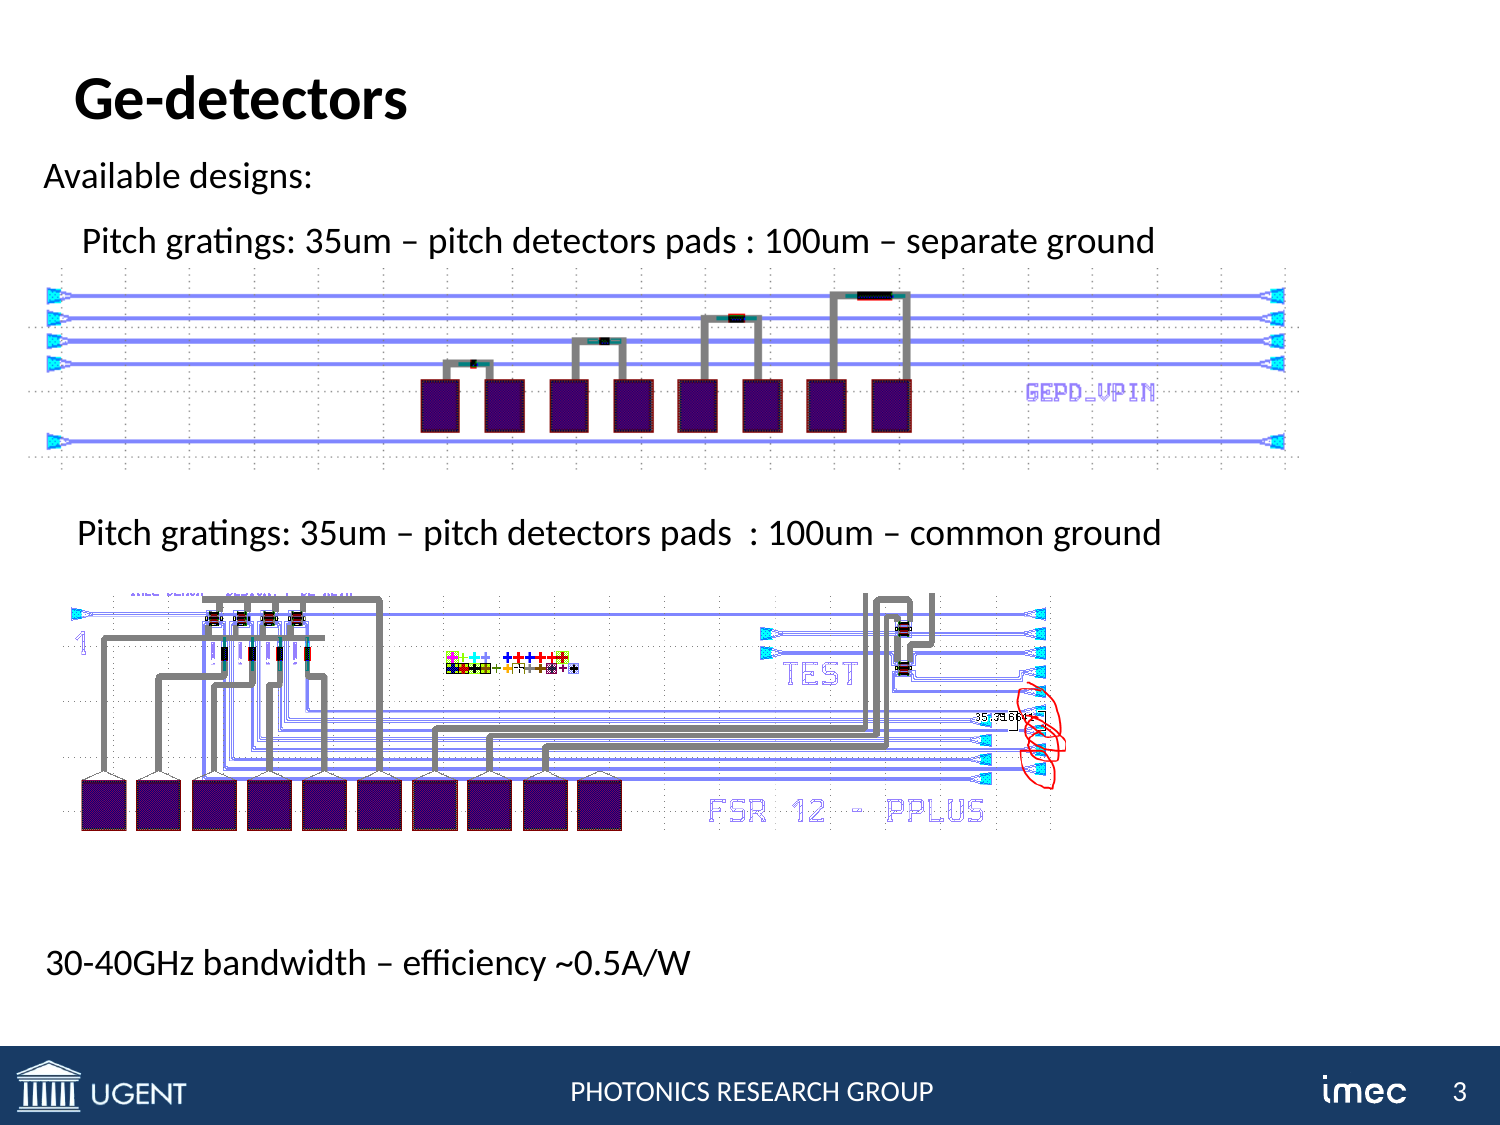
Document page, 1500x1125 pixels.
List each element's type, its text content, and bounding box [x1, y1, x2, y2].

text_box Pitch gratings: 35um – pitch detectors pads : 100um – separate ground [67, 208, 1172, 267]
title Ge-detectors [59, 45, 1452, 144]
text_box Available designs: [28, 143, 329, 204]
text_box Pitch gratings: 35um – pitch detectors pads : 100um – common ground [62, 500, 1179, 561]
picture [0, 1046, 1500, 1125]
text_box 30-40GHz bandwidth – efficiency ~0.5A/W [30, 930, 707, 990]
picture [26, 268, 1300, 471]
picture [58, 593, 1066, 833]
